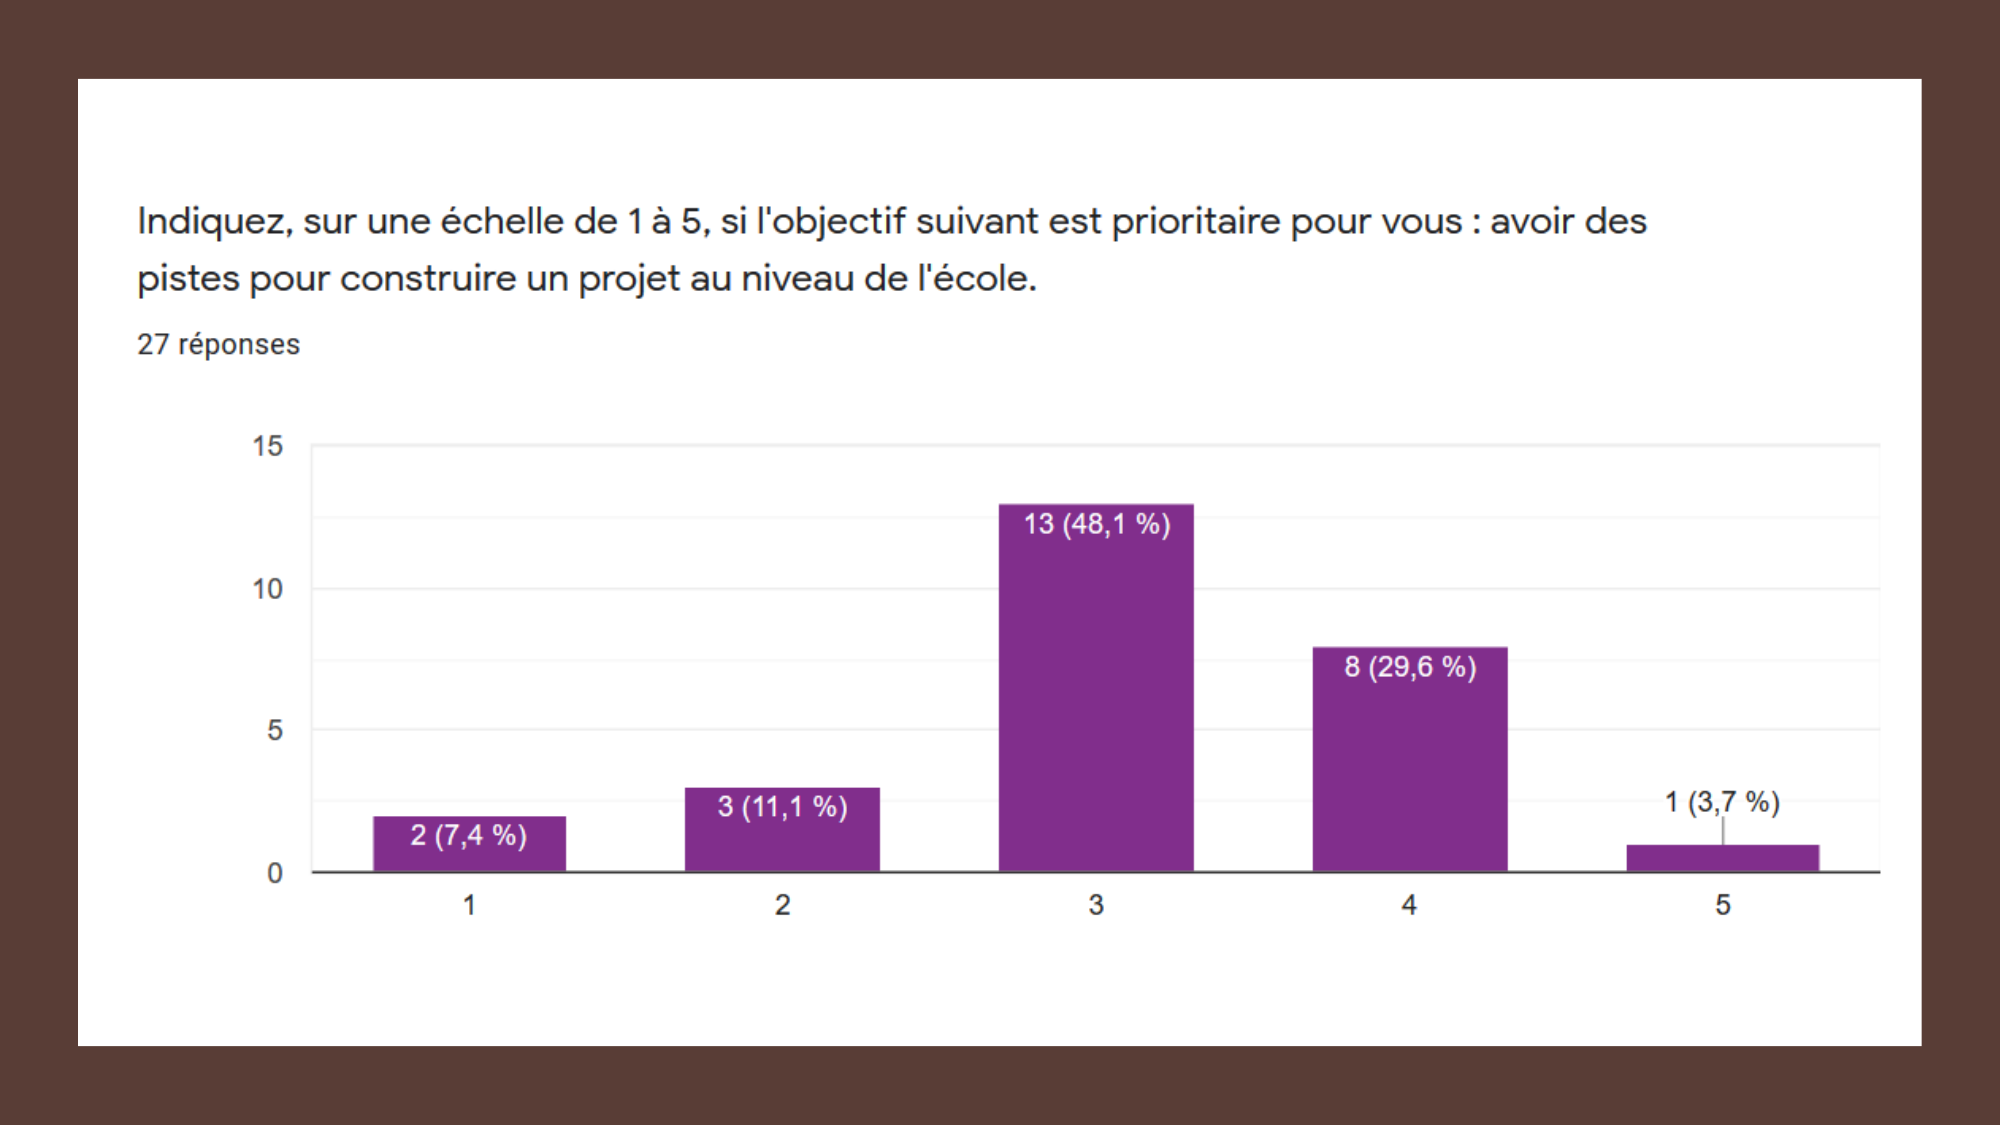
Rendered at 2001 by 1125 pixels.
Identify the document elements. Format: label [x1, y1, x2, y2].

list [104, 148, 1895, 977]
text_box [0, 0, 2000, 1125]
text_box [76, 77, 1924, 1048]
